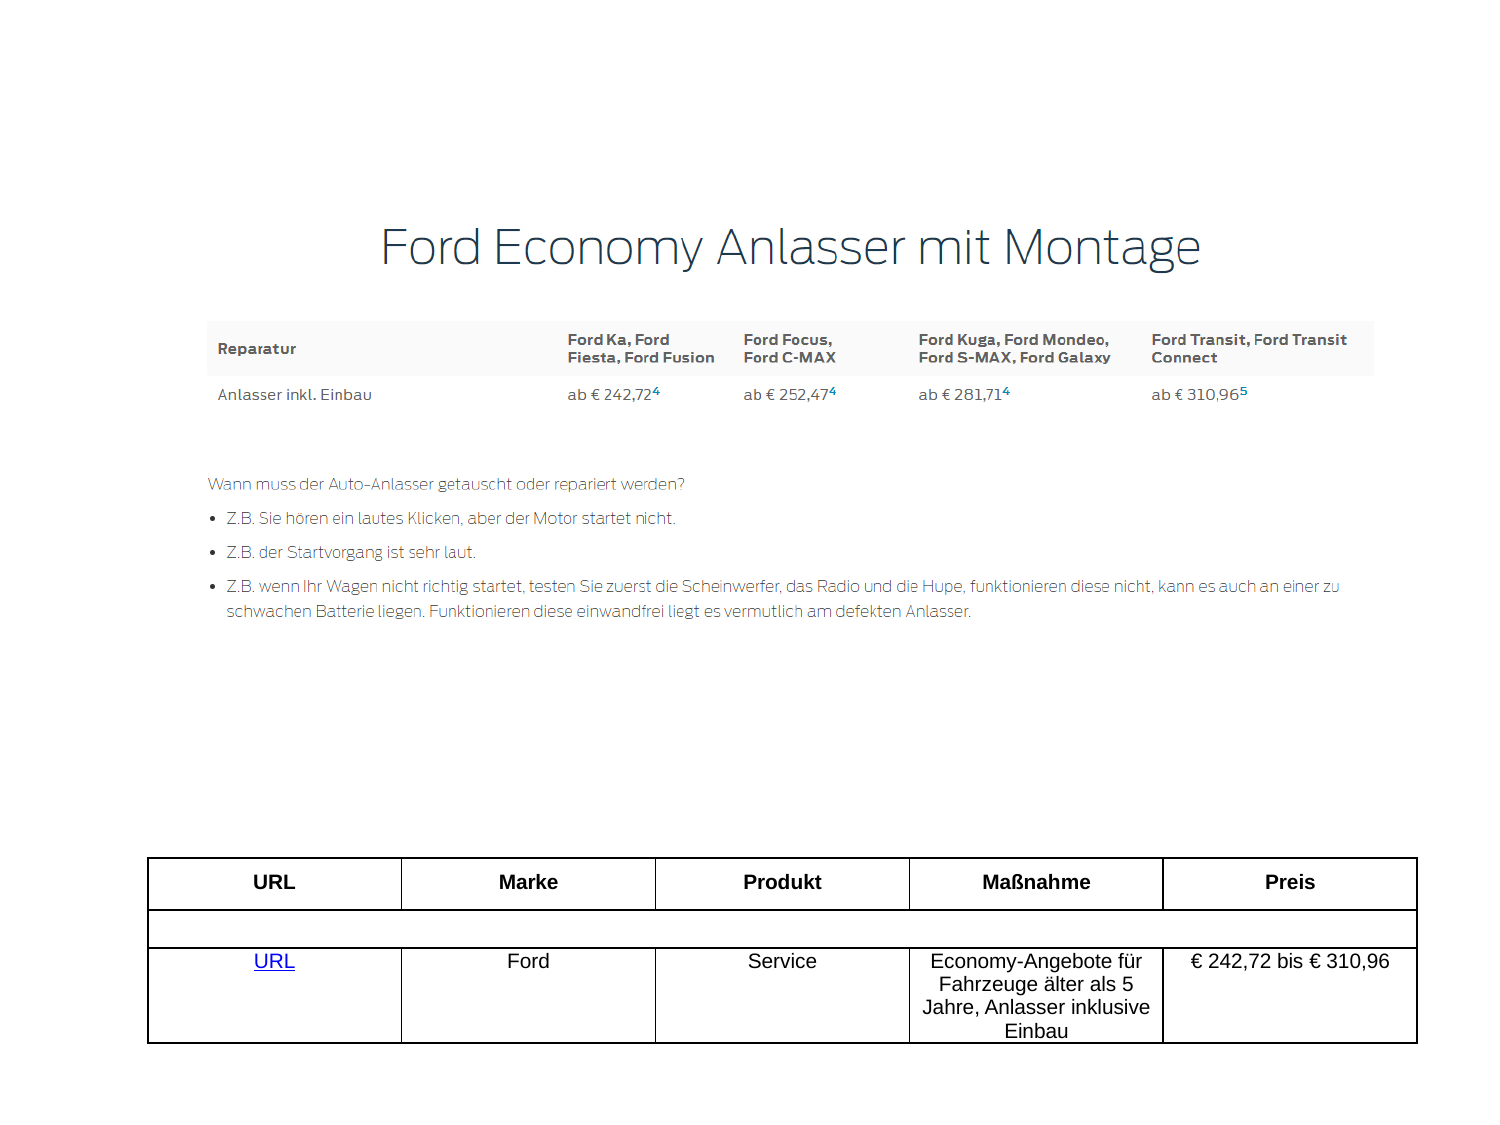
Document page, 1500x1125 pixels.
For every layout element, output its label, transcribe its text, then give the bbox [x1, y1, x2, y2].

table_header Maßnahme [910, 859, 1162, 909]
table_cell Ford [402, 949, 655, 1042]
table_header URL [149, 859, 401, 909]
picture [147, 150, 1447, 660]
table_header Produkt [656, 859, 909, 909]
table_header Preis [1164, 859, 1416, 909]
table_cell [149, 911, 1416, 947]
table_cell Economy-Angebote für Fahrzeuge älter als 5 Jahre, Anlasser inklusive Einbau [910, 949, 1162, 1042]
table_cell € 242,72 bis € 310,96 [1164, 949, 1416, 1042]
table_header Marke [402, 859, 655, 909]
table_cell Service [656, 949, 909, 1042]
table_cell URL [149, 949, 401, 1042]
